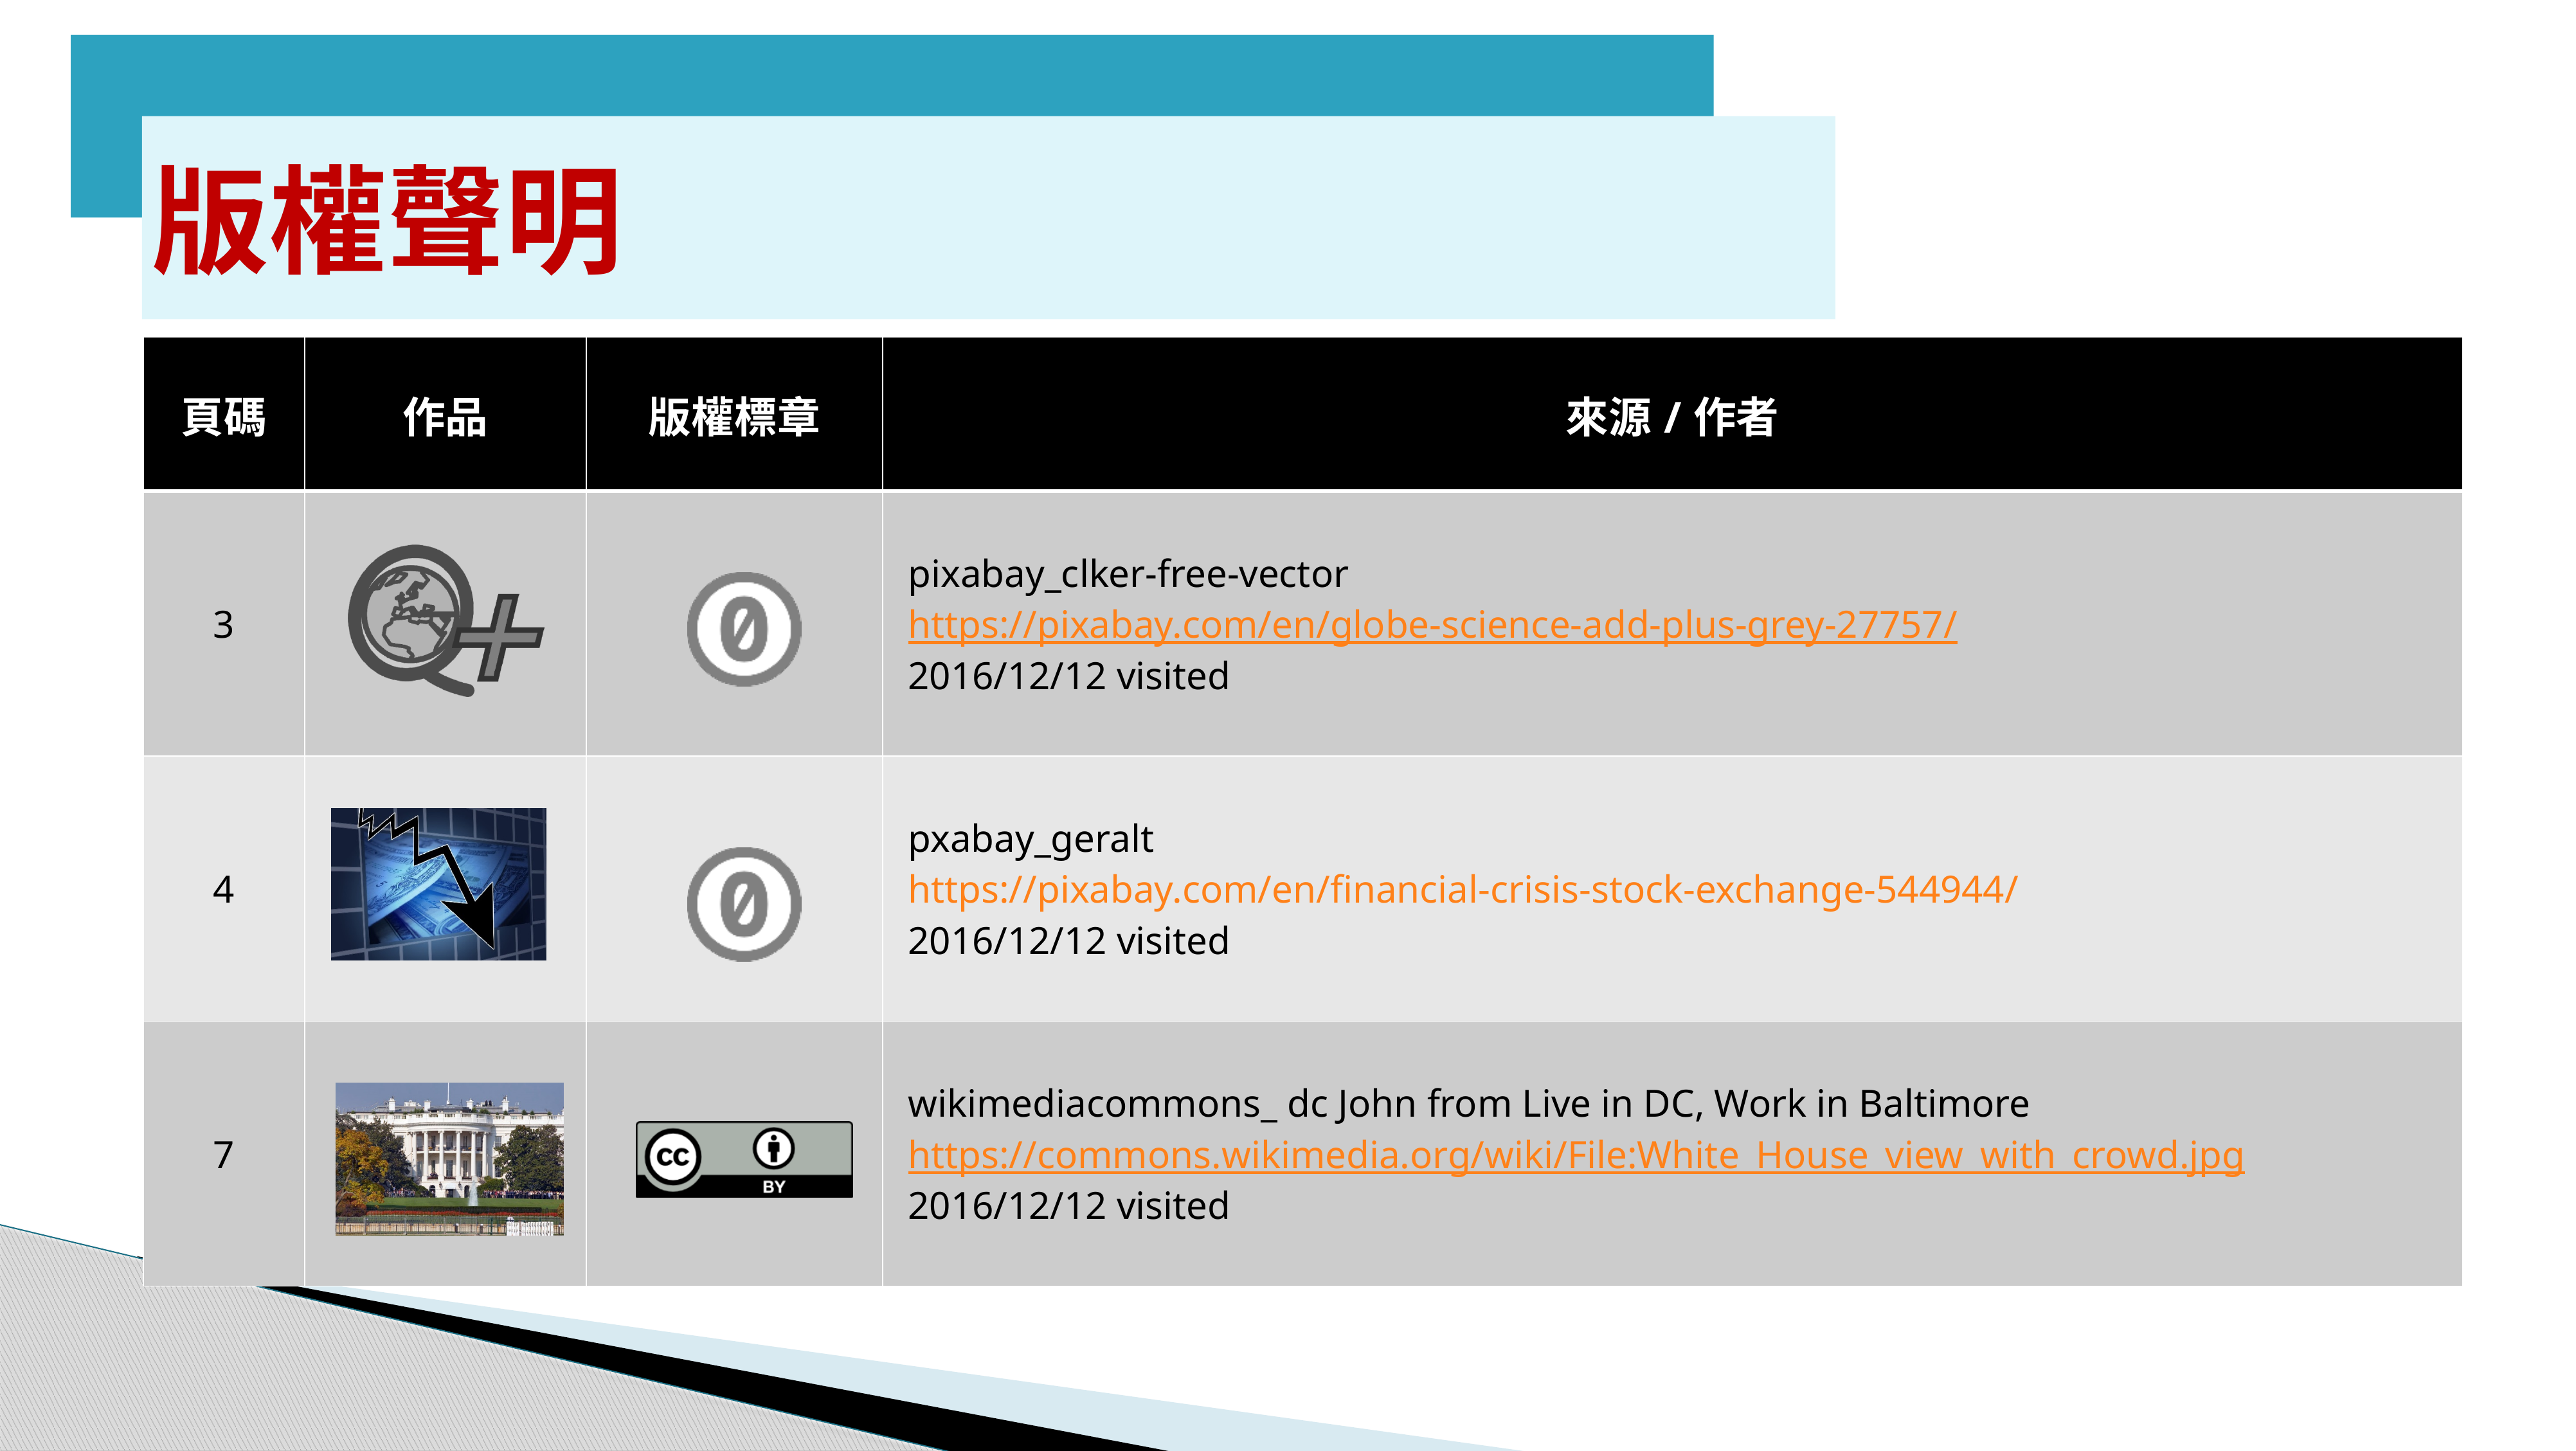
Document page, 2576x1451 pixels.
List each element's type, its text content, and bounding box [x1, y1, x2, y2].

picture [687, 847, 802, 962]
table_cell [305, 1022, 586, 1286]
table_cell [587, 757, 882, 1021]
table_cell 4 [144, 757, 304, 1021]
picture [330, 808, 546, 960]
table_cell pxabay_geralt https://pixabay.com/en/financial-crisis-stock-exchange-544944/ 2016/12/12 visited [883, 757, 2462, 1021]
table_cell [587, 1022, 882, 1286]
table_cell pixabay_clker-free-vector https://pixabay.com/en/globe-science-add-plus-grey-27757/ 2016/12/12 visited [883, 493, 2462, 755]
table_cell [305, 757, 586, 1021]
picture [348, 545, 552, 697]
title 版權聲明 [141, 116, 1835, 320]
picture [687, 572, 802, 687]
table_cell [305, 493, 586, 755]
table_header 來源/作者 [883, 338, 2462, 489]
table_header 作品 [305, 338, 586, 489]
picture [336, 1083, 564, 1236]
table_header 頁碼 [144, 338, 304, 489]
table_header 版權標章 [587, 338, 882, 489]
picture [636, 1121, 854, 1198]
table_cell wikimediacommons_ dc John from Live in DC, Work in Baltimore https://commons.wikimedia.org/wiki/File:White_House_view_with_crowd.jpg 2016/12/12 visited [883, 1022, 2462, 1286]
table_cell 7 [144, 1022, 304, 1286]
table_cell 3 [144, 493, 304, 755]
table_cell [587, 493, 882, 755]
